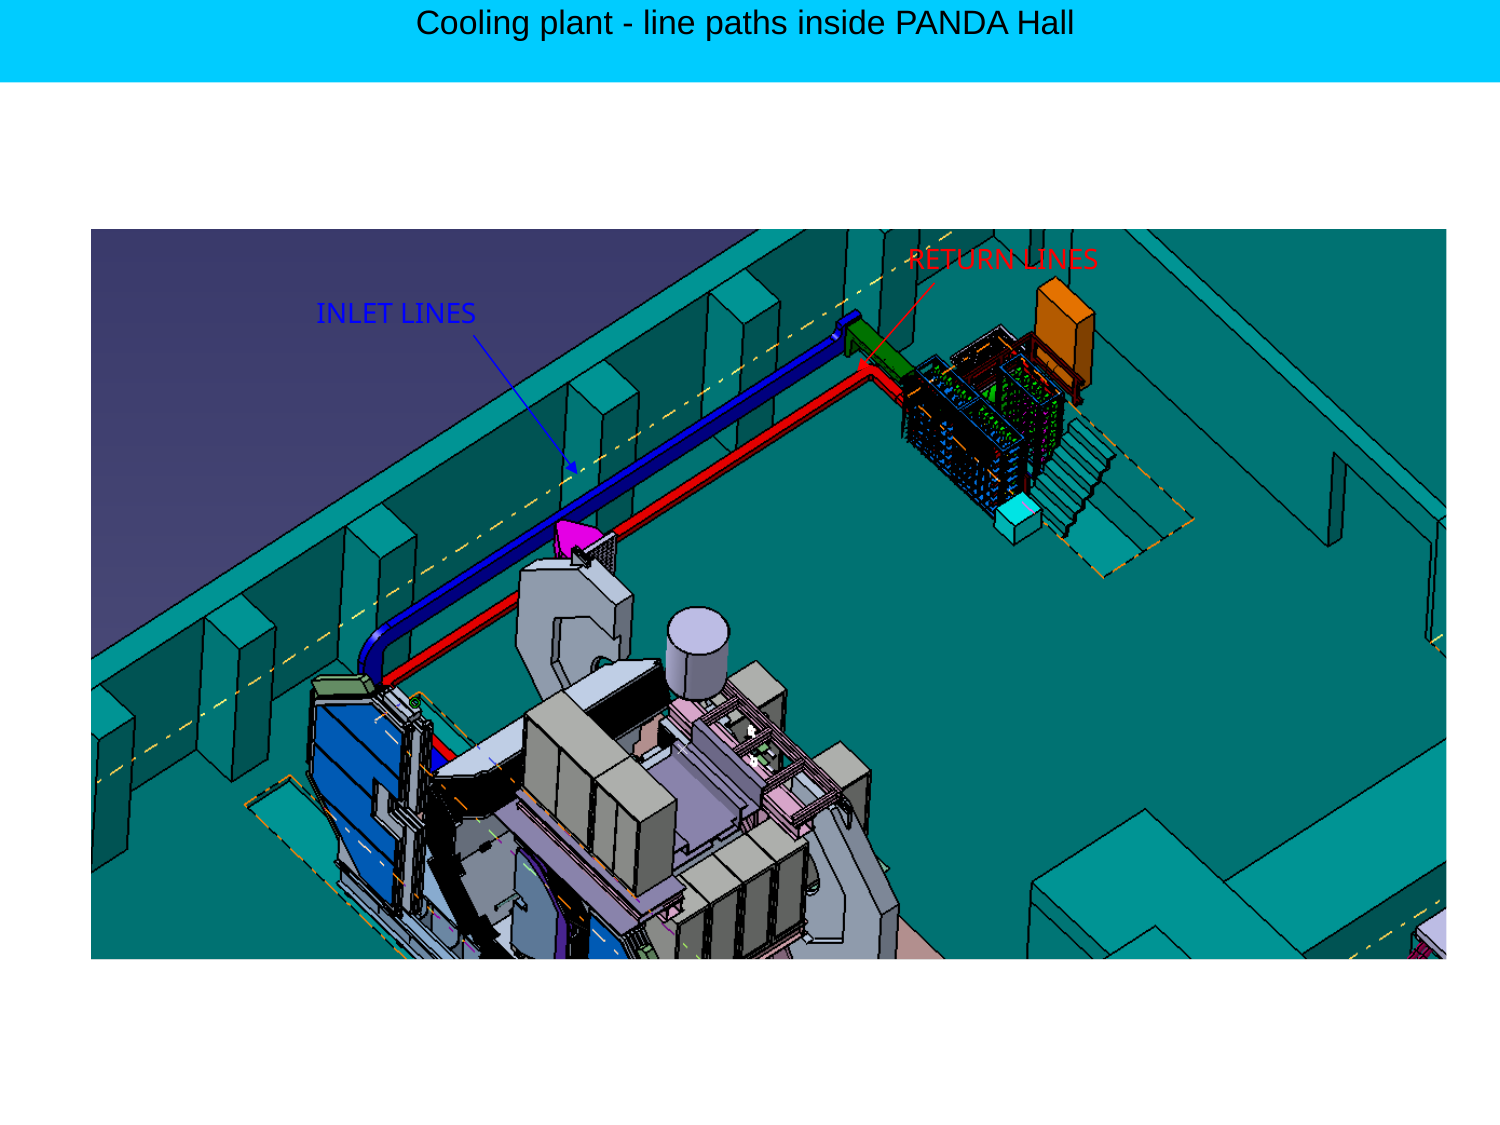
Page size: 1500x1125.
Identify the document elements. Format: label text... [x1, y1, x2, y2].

text_box Cooling plant - line paths inside PANDA Hall [0, 0, 1500, 83]
picture [90, 229, 1447, 960]
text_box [856, 282, 935, 372]
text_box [473, 335, 578, 475]
